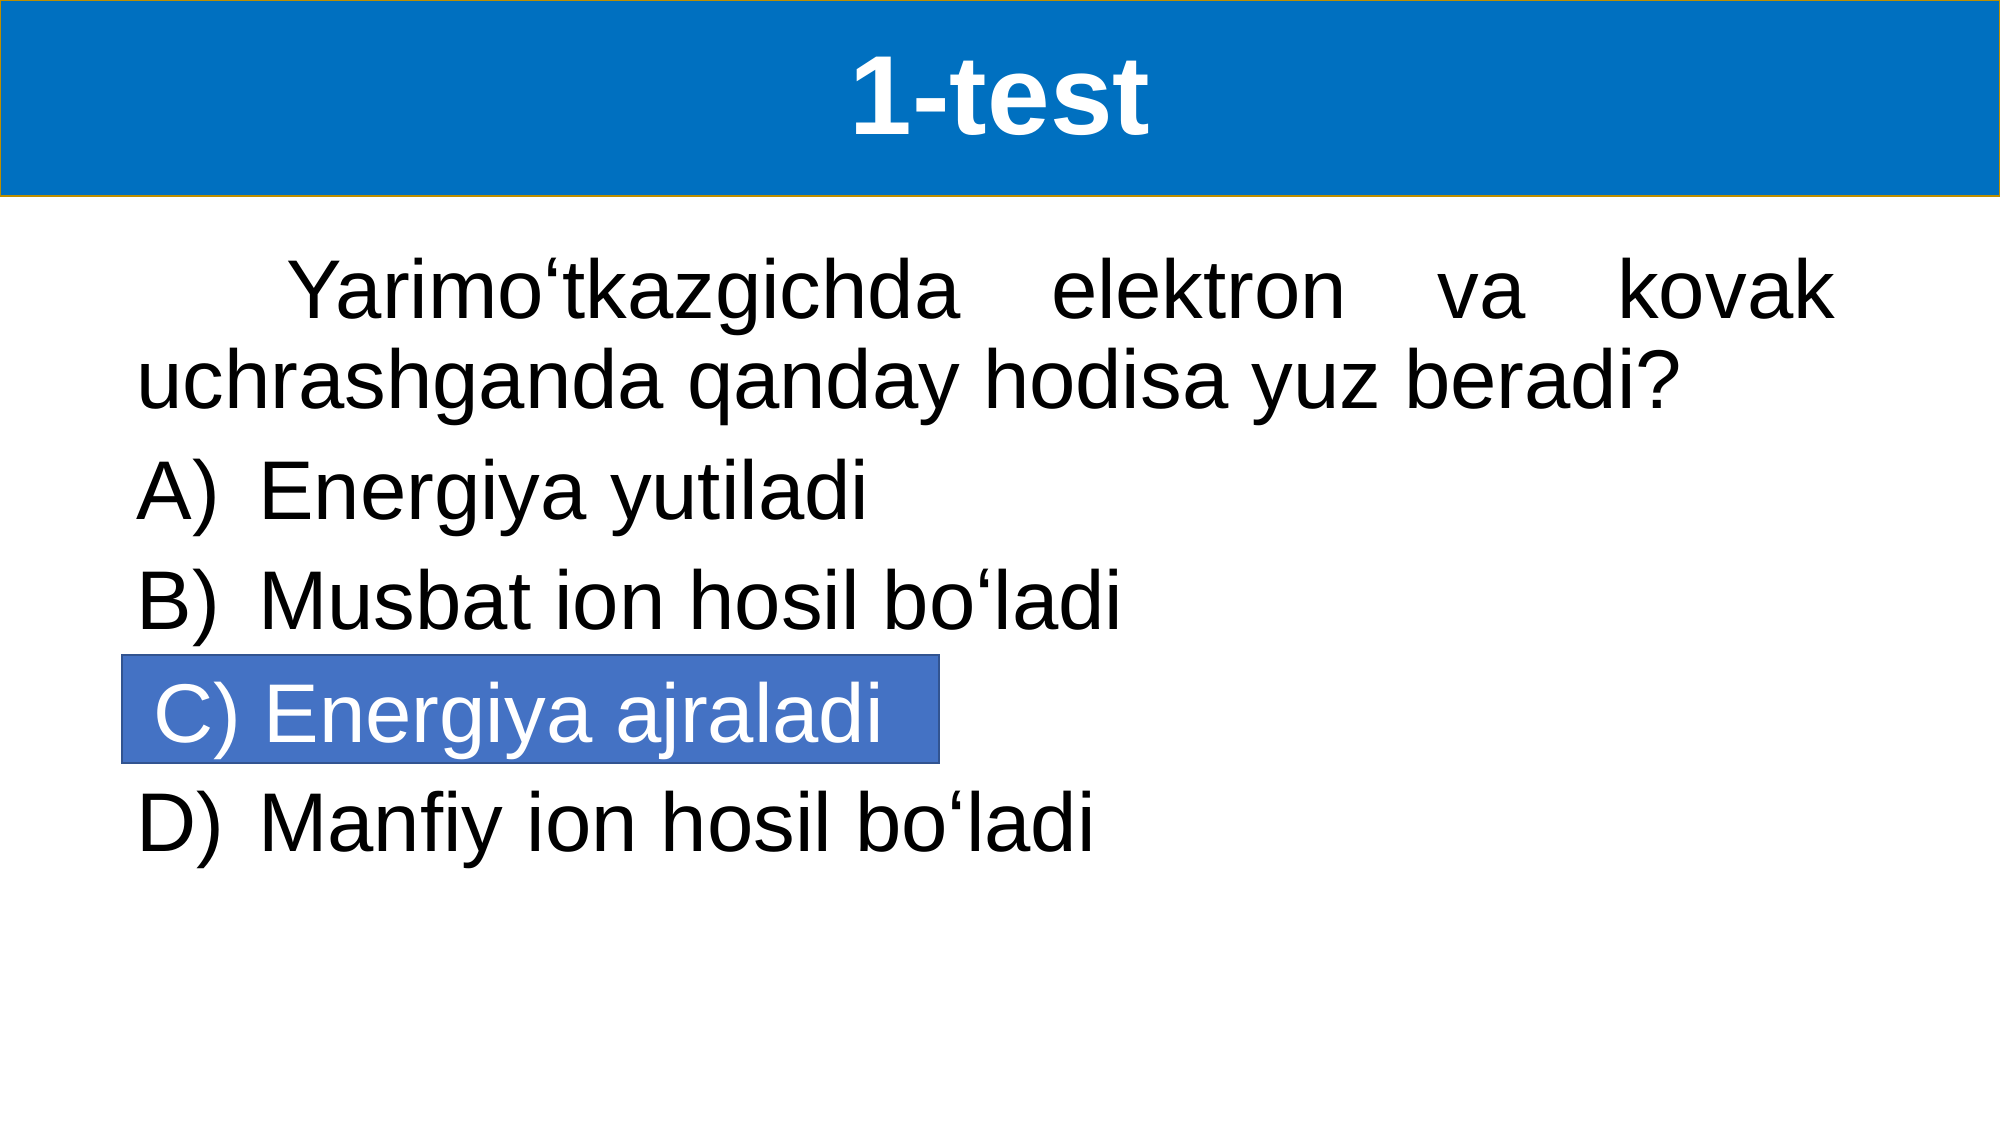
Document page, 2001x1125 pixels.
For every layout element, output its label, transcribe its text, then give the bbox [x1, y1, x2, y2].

list Yarimoʻtkazgichda elektron va kovak uchrashganda qanday hodisa yuz beradi? Energiya yutiladi Musbat ion hosil boʻladi Energiya ajraladi Manfiy ion hosil boʻladi [121, 239, 1850, 1072]
title 1-test [0, 0, 2000, 197]
text_box C) Energiya ajraladi [121, 654, 940, 764]
